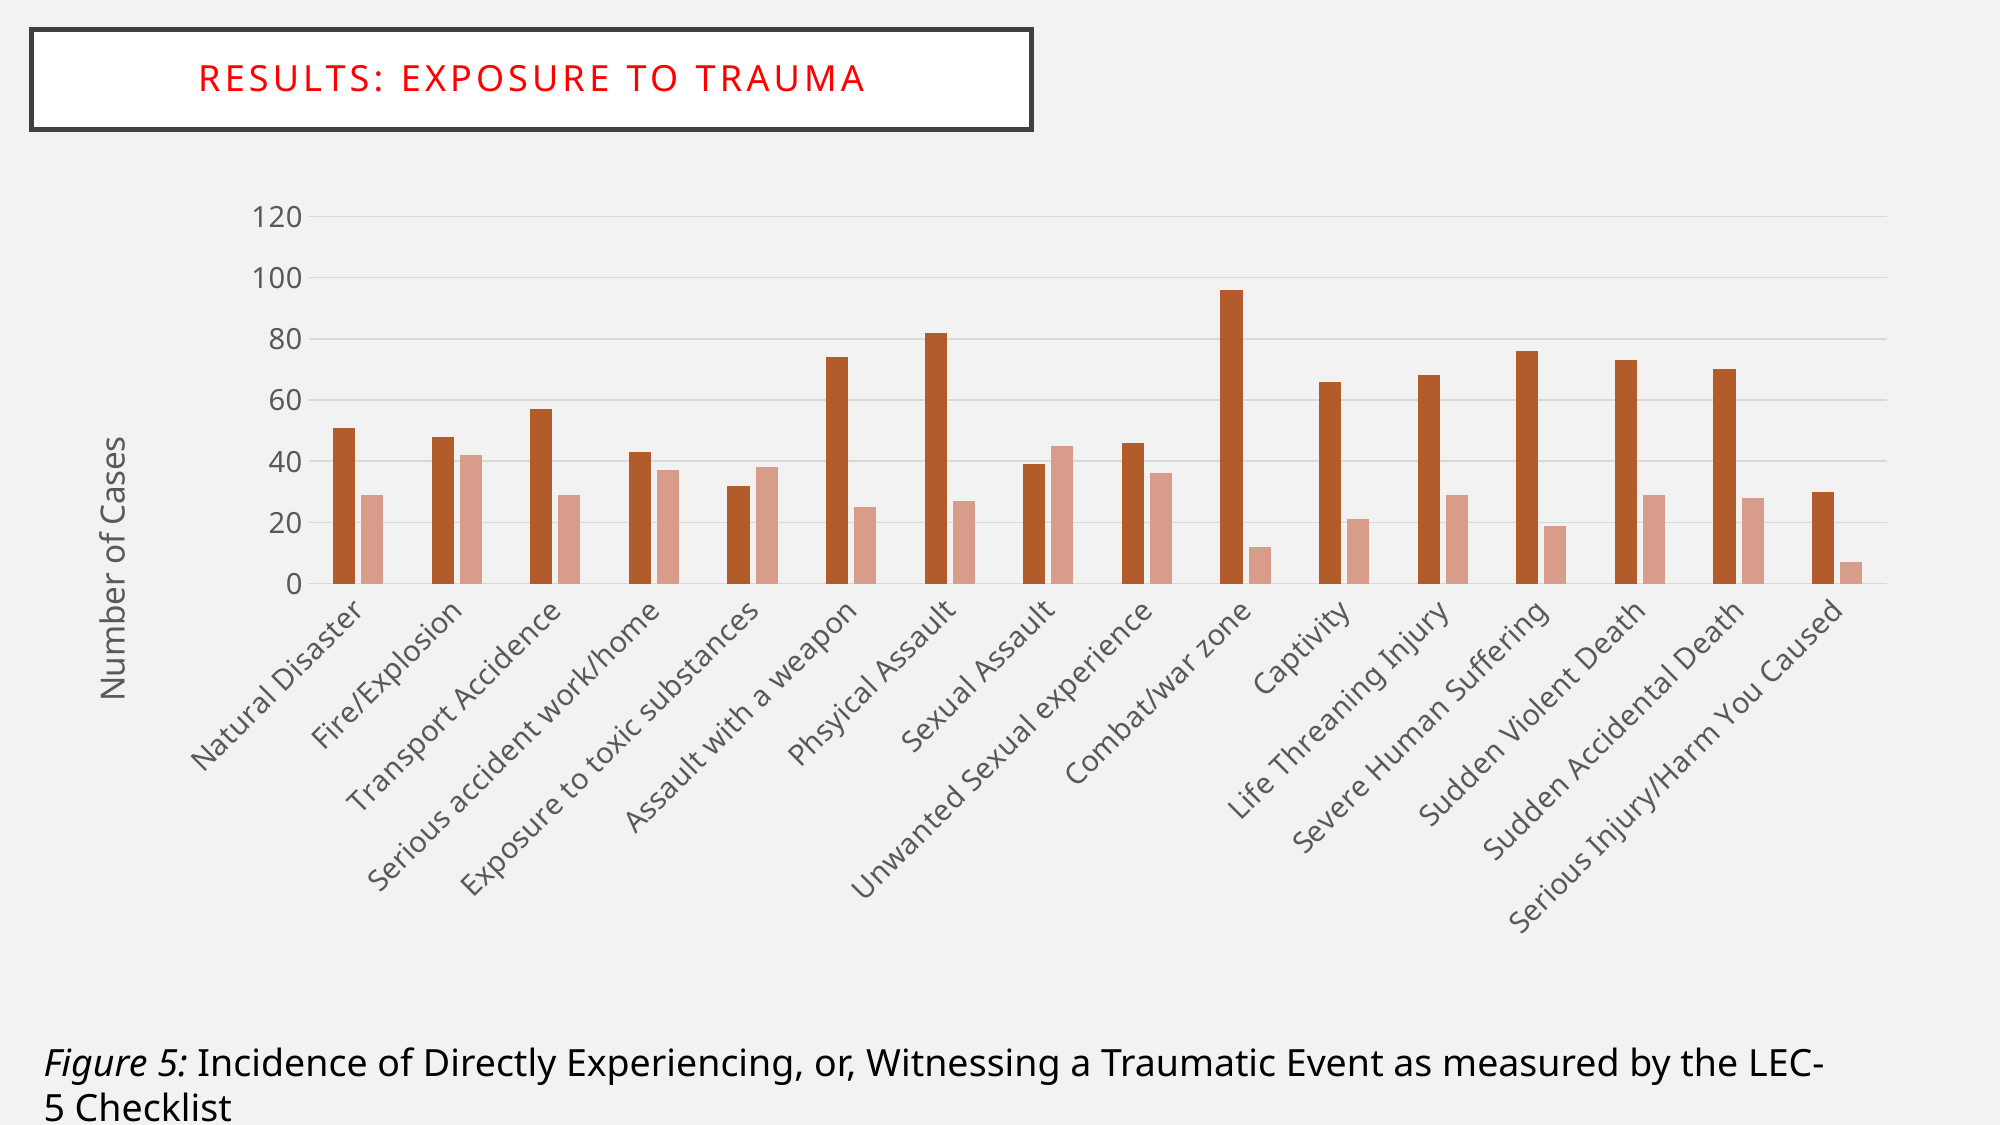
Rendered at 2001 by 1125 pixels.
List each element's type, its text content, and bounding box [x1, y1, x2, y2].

chart [53, 179, 1924, 1028]
title Results: Exposure to Trauma [29, 27, 1034, 132]
text_box Figure 5: Incidence of Directly Experiencing, or, Witnessing a Traumatic Event as measured by the LEC-5 Checklist [28, 1031, 1844, 1125]
